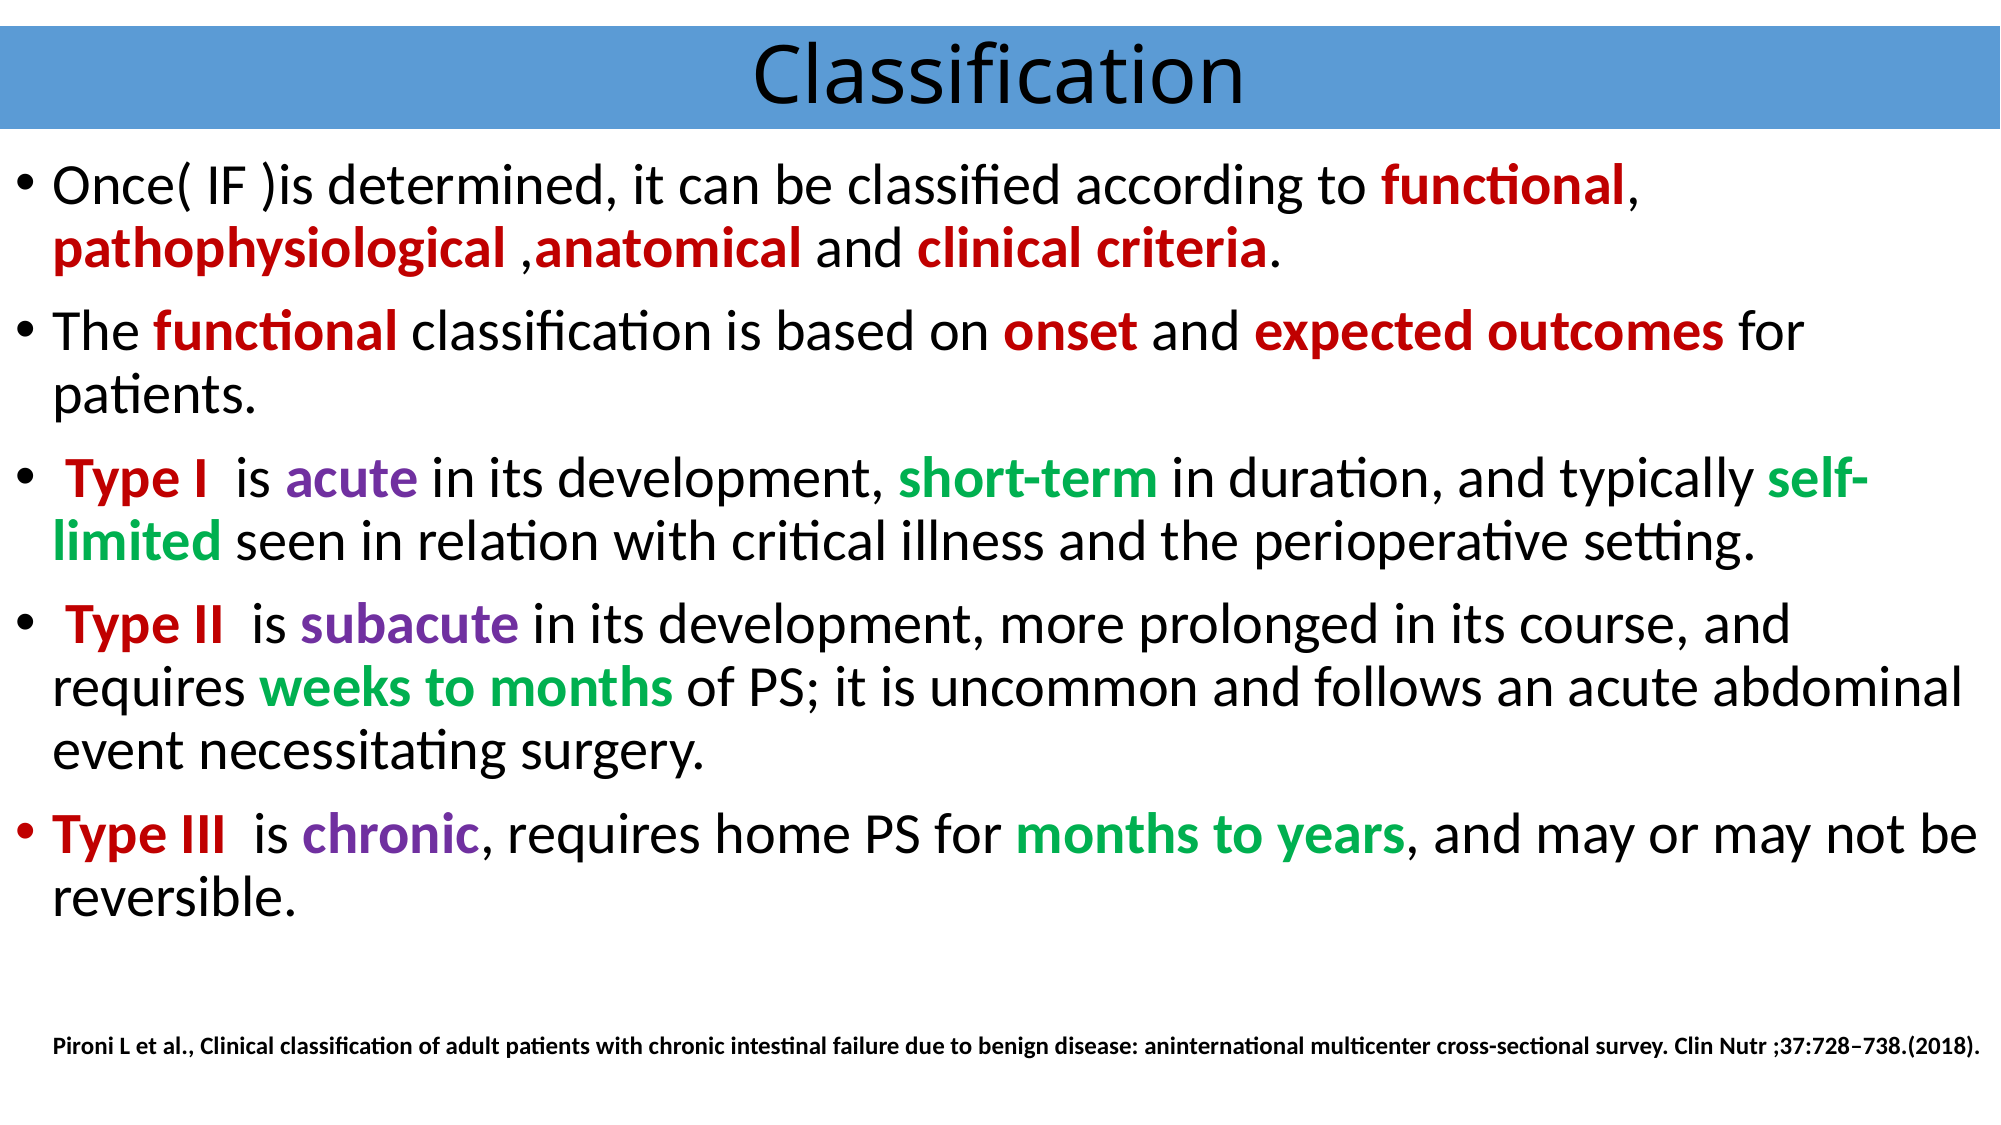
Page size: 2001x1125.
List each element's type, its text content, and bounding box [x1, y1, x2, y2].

title Classification [0, 26, 2000, 129]
list Once( IF )is determined, it can be classified according to functional, pathophysiological ,anatomical and clinical criteria. The functional classification is based on onset and expected outcomes for patients. Type I is acute in its development, short-term in duration, and typically self-limited seen in relation with critical illness and the perioperative setting. Type II is subacute in its development, more prolonged in its course, and requires weeks to months of PS; it is uncommon and follows an acute abdominal event necessitating surgery. Type III is chronic, requires home PS for months to years, and may or may not be reversible. Pironi L et al., Clinical classification of adult patients with chronic intestinal failure due to benign disease: aninternational multicenter cross-sectional survey. Clin Nutr ;37:728–738.(2018). [0, 146, 2000, 1125]
